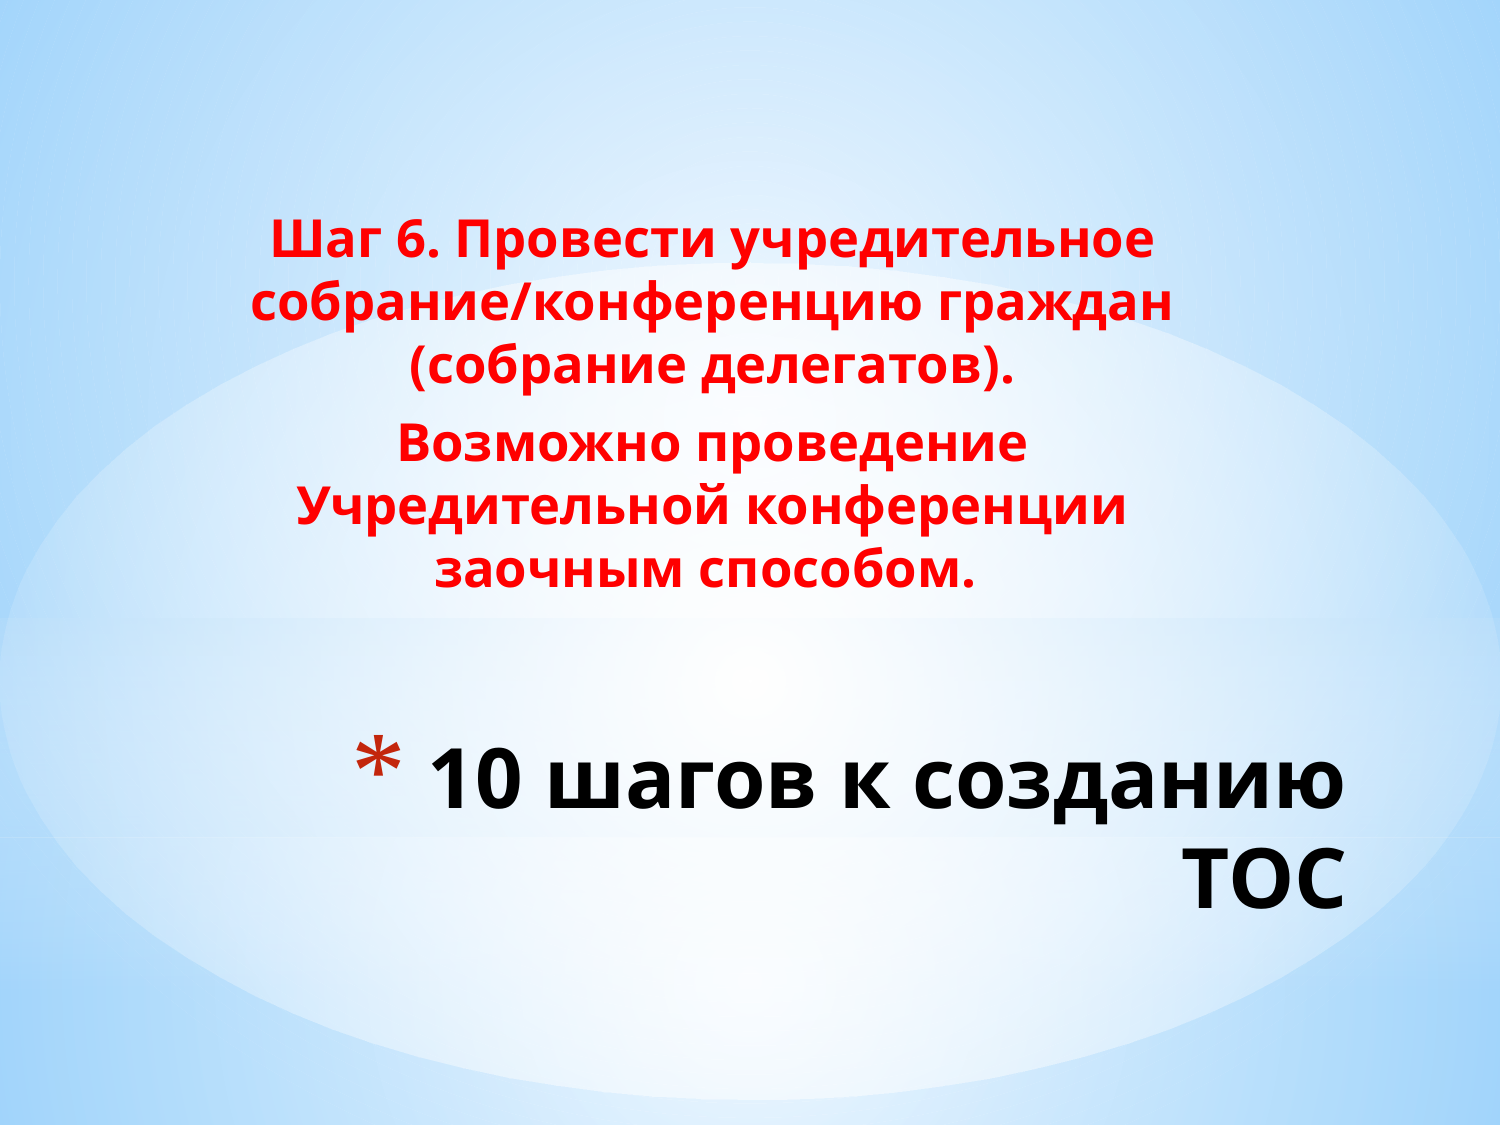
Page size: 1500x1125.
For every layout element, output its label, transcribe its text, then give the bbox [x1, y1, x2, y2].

title 10 шагов к созданию ТОС [294, 717, 1363, 905]
list Шаг 6. Провести учредительное собрание/конференцию граждан (собрание делегатов). Возможно проведение Учредительной конференции заочным способом. [187, 120, 1238, 690]
